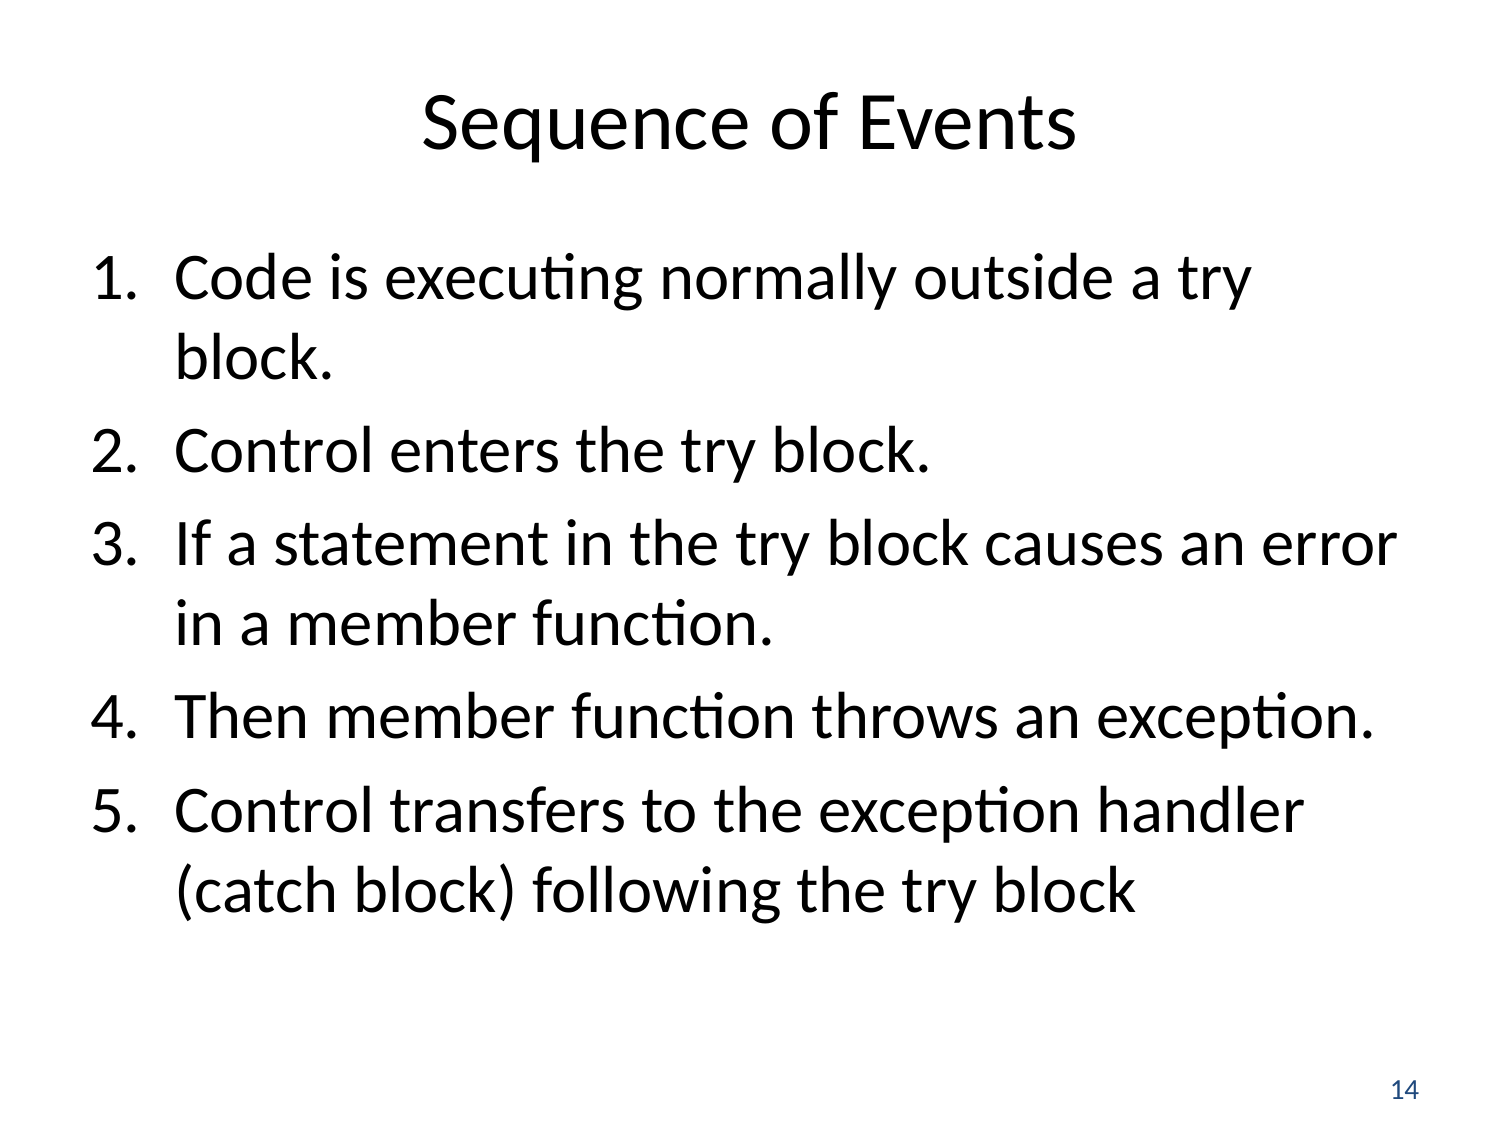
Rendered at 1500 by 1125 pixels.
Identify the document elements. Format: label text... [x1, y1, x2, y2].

list Code is executing normally outside a try block. Control enters the try block. If a statement in the try block causes an error in a member function. Then member function throws an exception. Control transfers to the exception handler (catch block) following the try block [75, 224, 1425, 1005]
title Sequence of Events [75, 57, 1425, 175]
